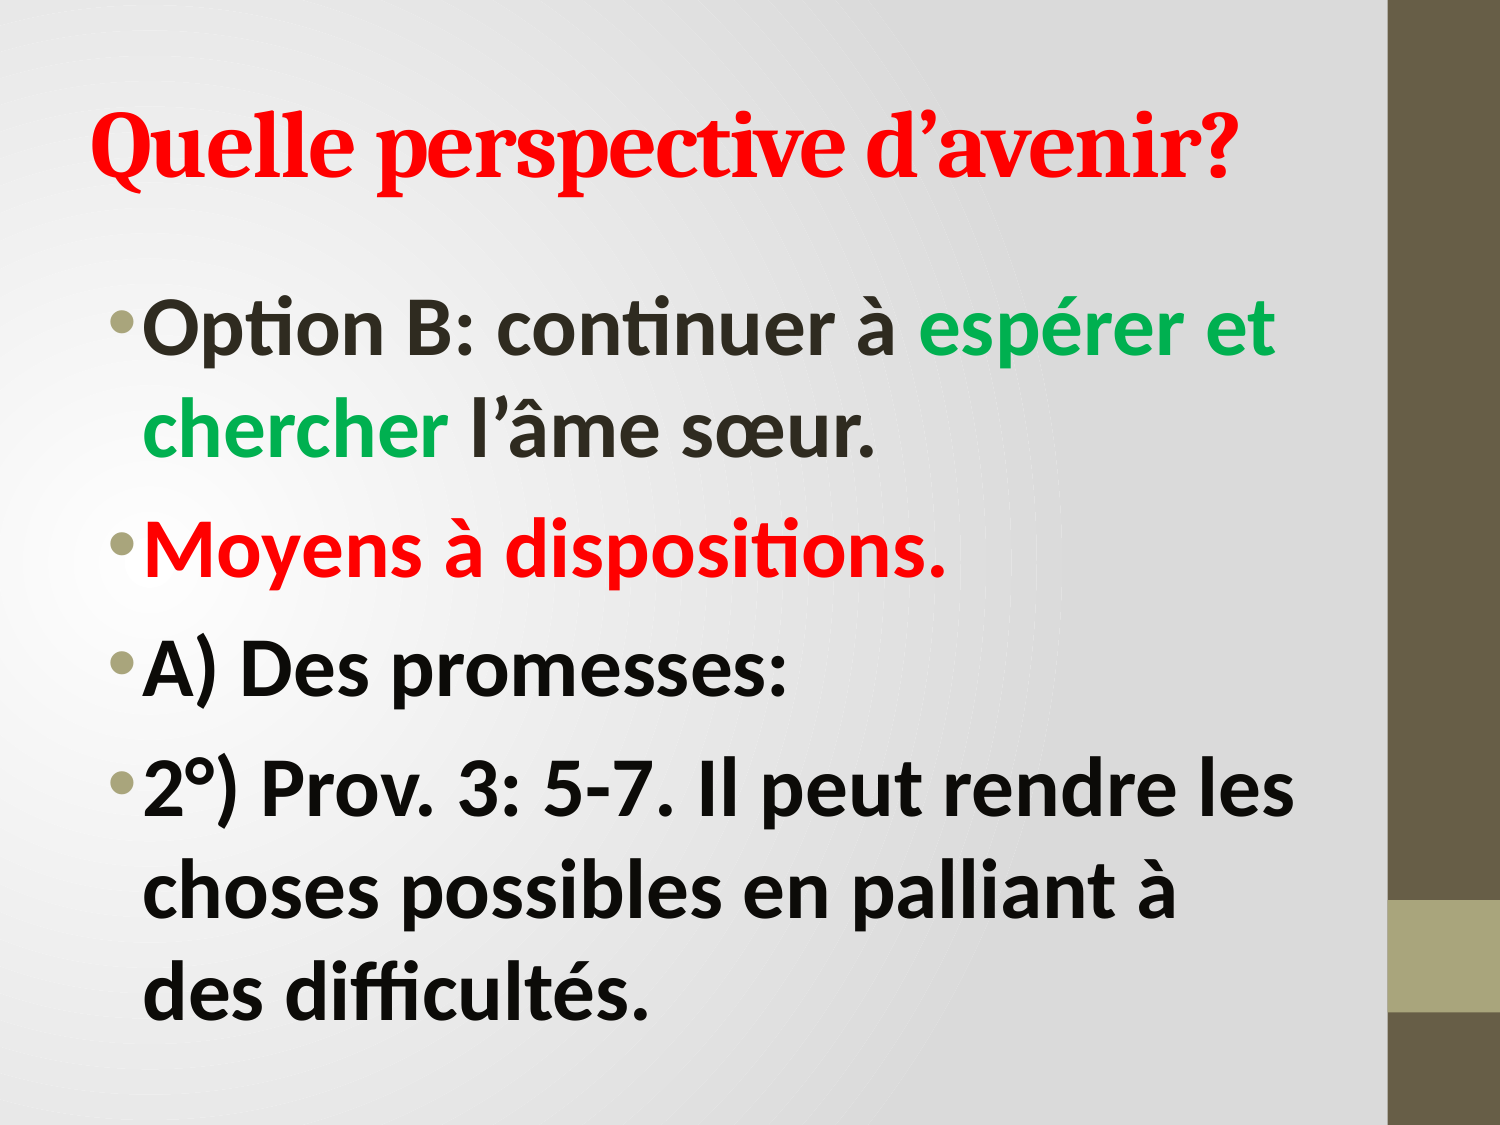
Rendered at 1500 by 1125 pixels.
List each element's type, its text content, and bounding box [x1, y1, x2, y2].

title Quelle perspective d’avenir? [75, 45, 1325, 233]
list Option B: continuer à espérer et chercher l’âme sœur. Moyens à dispositions. A) Des promesses: 2°) Prov. 3: 5-7. Il peut rendre les choses possibles en palliant à des difficultés. [75, 262, 1325, 1050]
